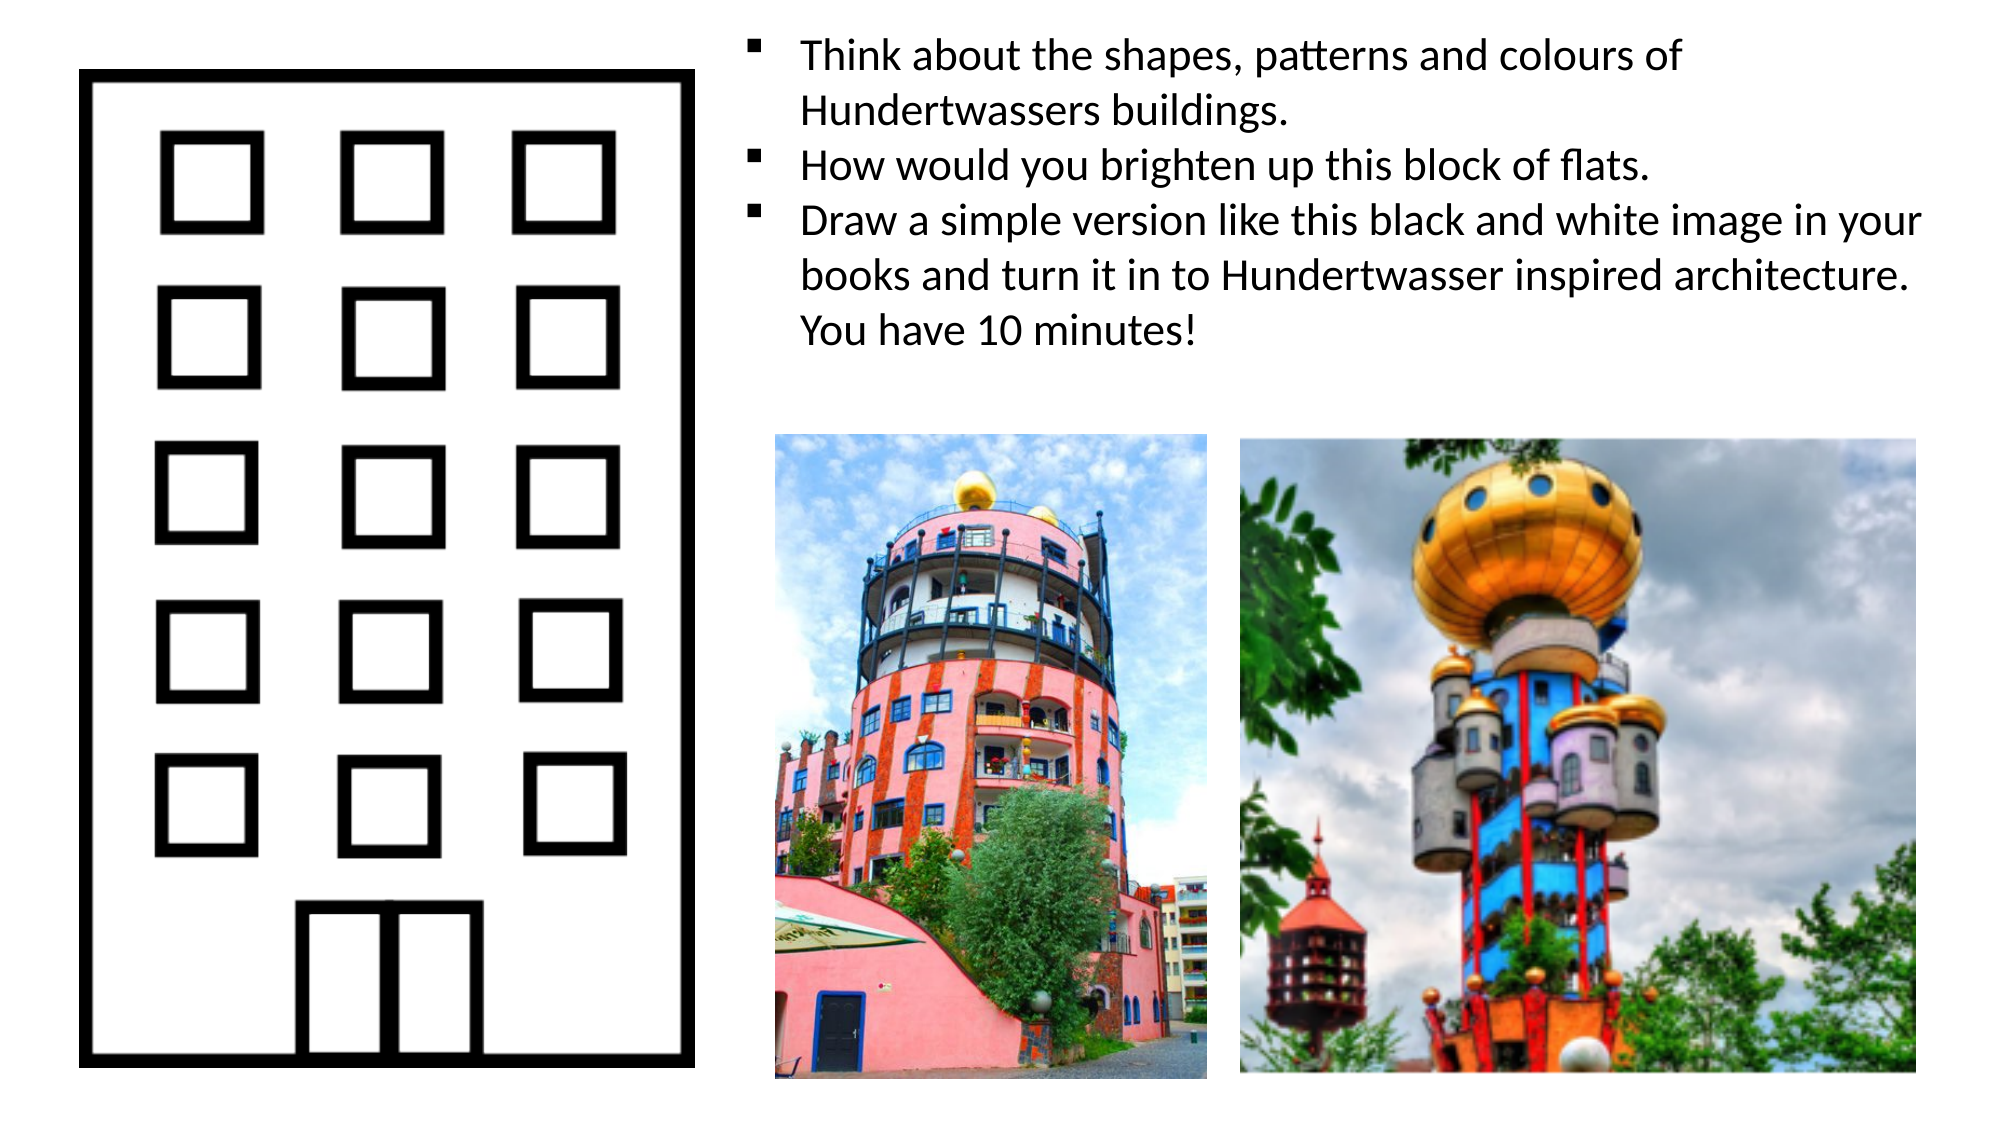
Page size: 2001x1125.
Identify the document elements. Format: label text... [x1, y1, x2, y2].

picture [1240, 434, 1916, 1079]
picture [79, 69, 695, 1068]
picture [775, 434, 1207, 1079]
text_box Think about the shapes, patterns and colours of Hundertwassers buildings. How would you brighten up this block of flats. Draw a simple version like this black and white image in your books and turn it in to Hundertwasser inspired architecture. You have 10 minutes! [729, 17, 2000, 362]
